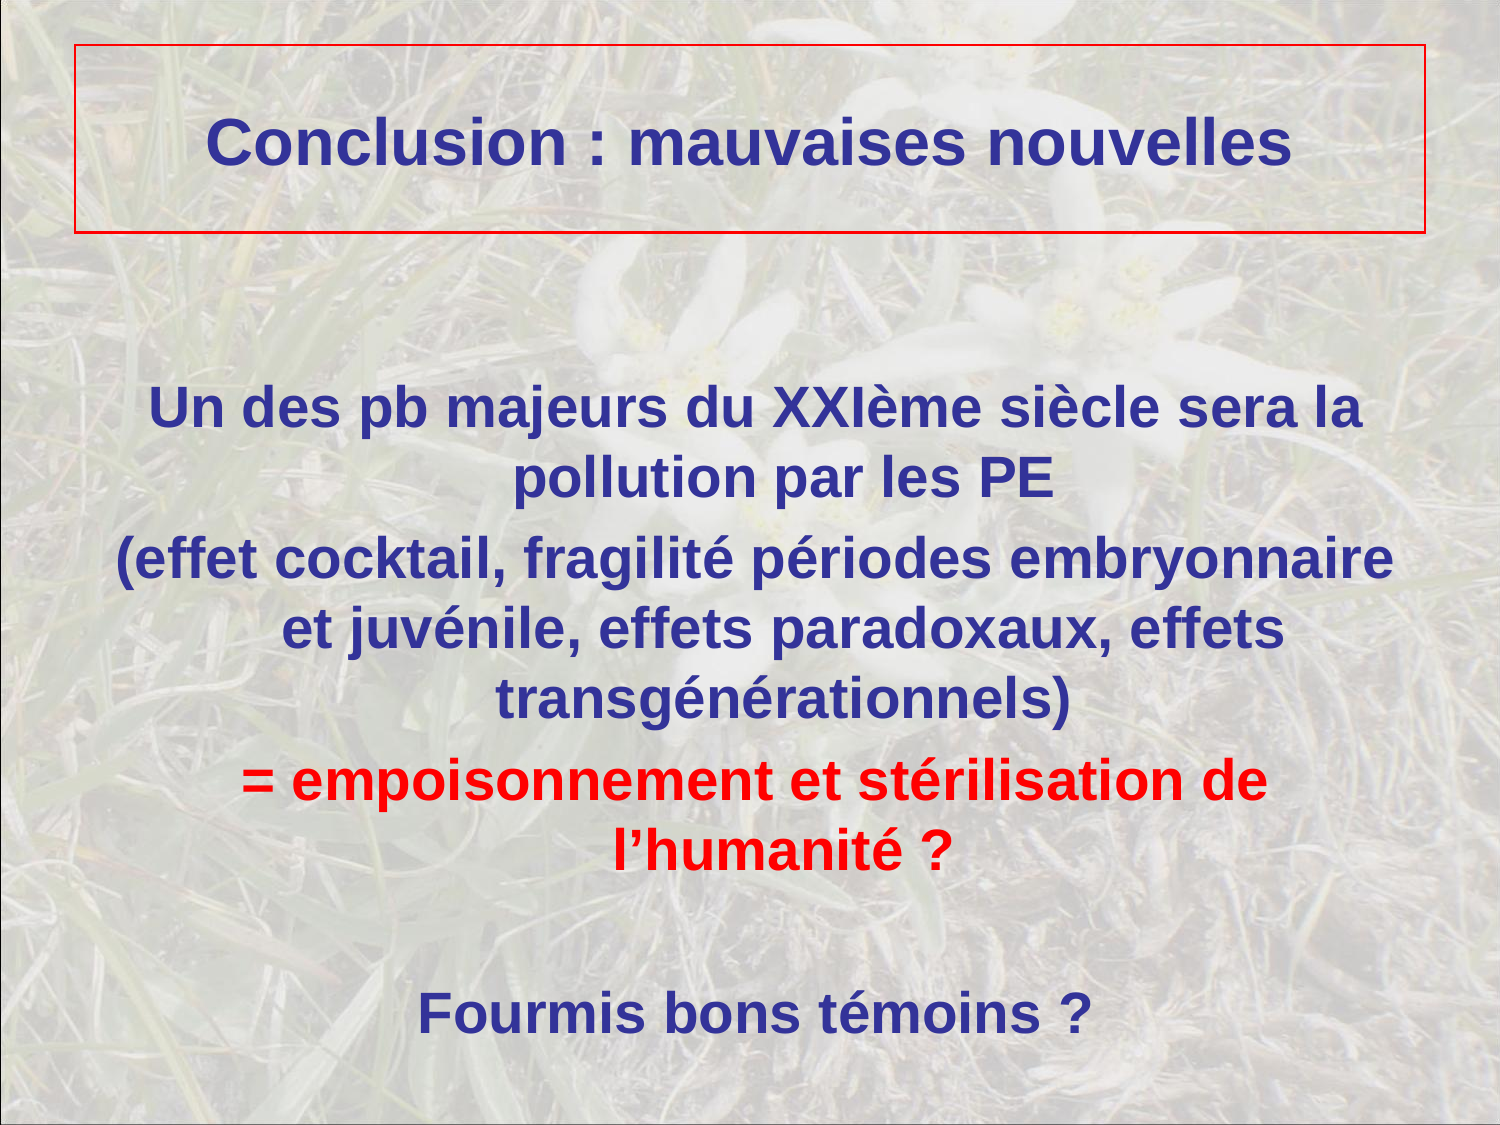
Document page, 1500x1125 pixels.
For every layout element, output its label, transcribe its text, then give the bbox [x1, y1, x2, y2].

picture [0, 0, 1500, 1125]
text_box Un des pb majeurs du XXIème siècle sera la pollution par les PE (effet cocktail, fragilité périodes embryonnaire et juvénile, effets paradoxaux, effets transgénérationnels) = empoisonnement et stérilisation de l’humanité ? Fourmis bons témoins ? [88, 361, 1424, 1059]
text_box Conclusion : mauvaises nouvelles [74, 45, 1425, 233]
